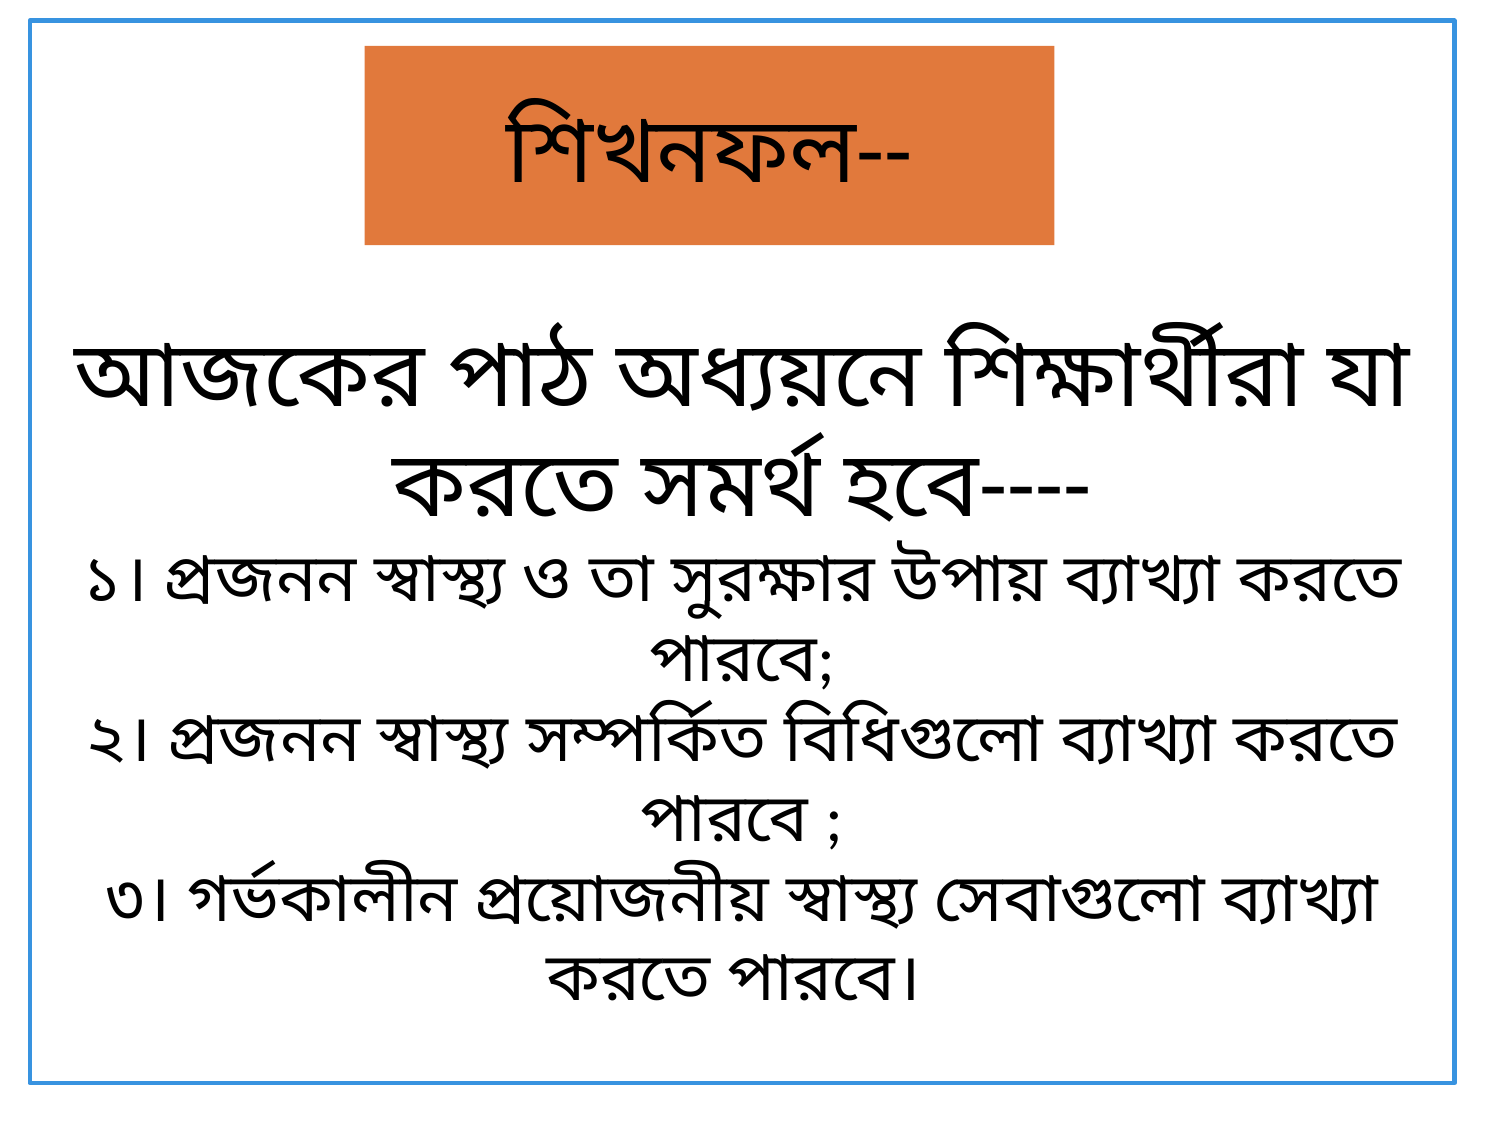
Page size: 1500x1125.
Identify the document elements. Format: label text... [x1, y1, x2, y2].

text_box শিখনফল-- [364, 45, 1055, 246]
text_box আজকের পাঠ অধ্যয়নে শিক্ষার্থীরা যা করতে সমর্থ হবে---- ১। প্রজনন স্বাস্থ্য ও তা সুরক্ষার উপায় ব্যাখ্যা করতে পারবে; ২। প্রজনন স্বাস্থ্য সম্পর্কিত বিধিগুলো ব্যাখ্যা করতে পারবে ; ৩। গর্ভকালীন প্রয়োজনীয় স্বাস্থ্য সেবাগুলো ব্যাখ্যা করতে পারবে। [29, 20, 1455, 1084]
